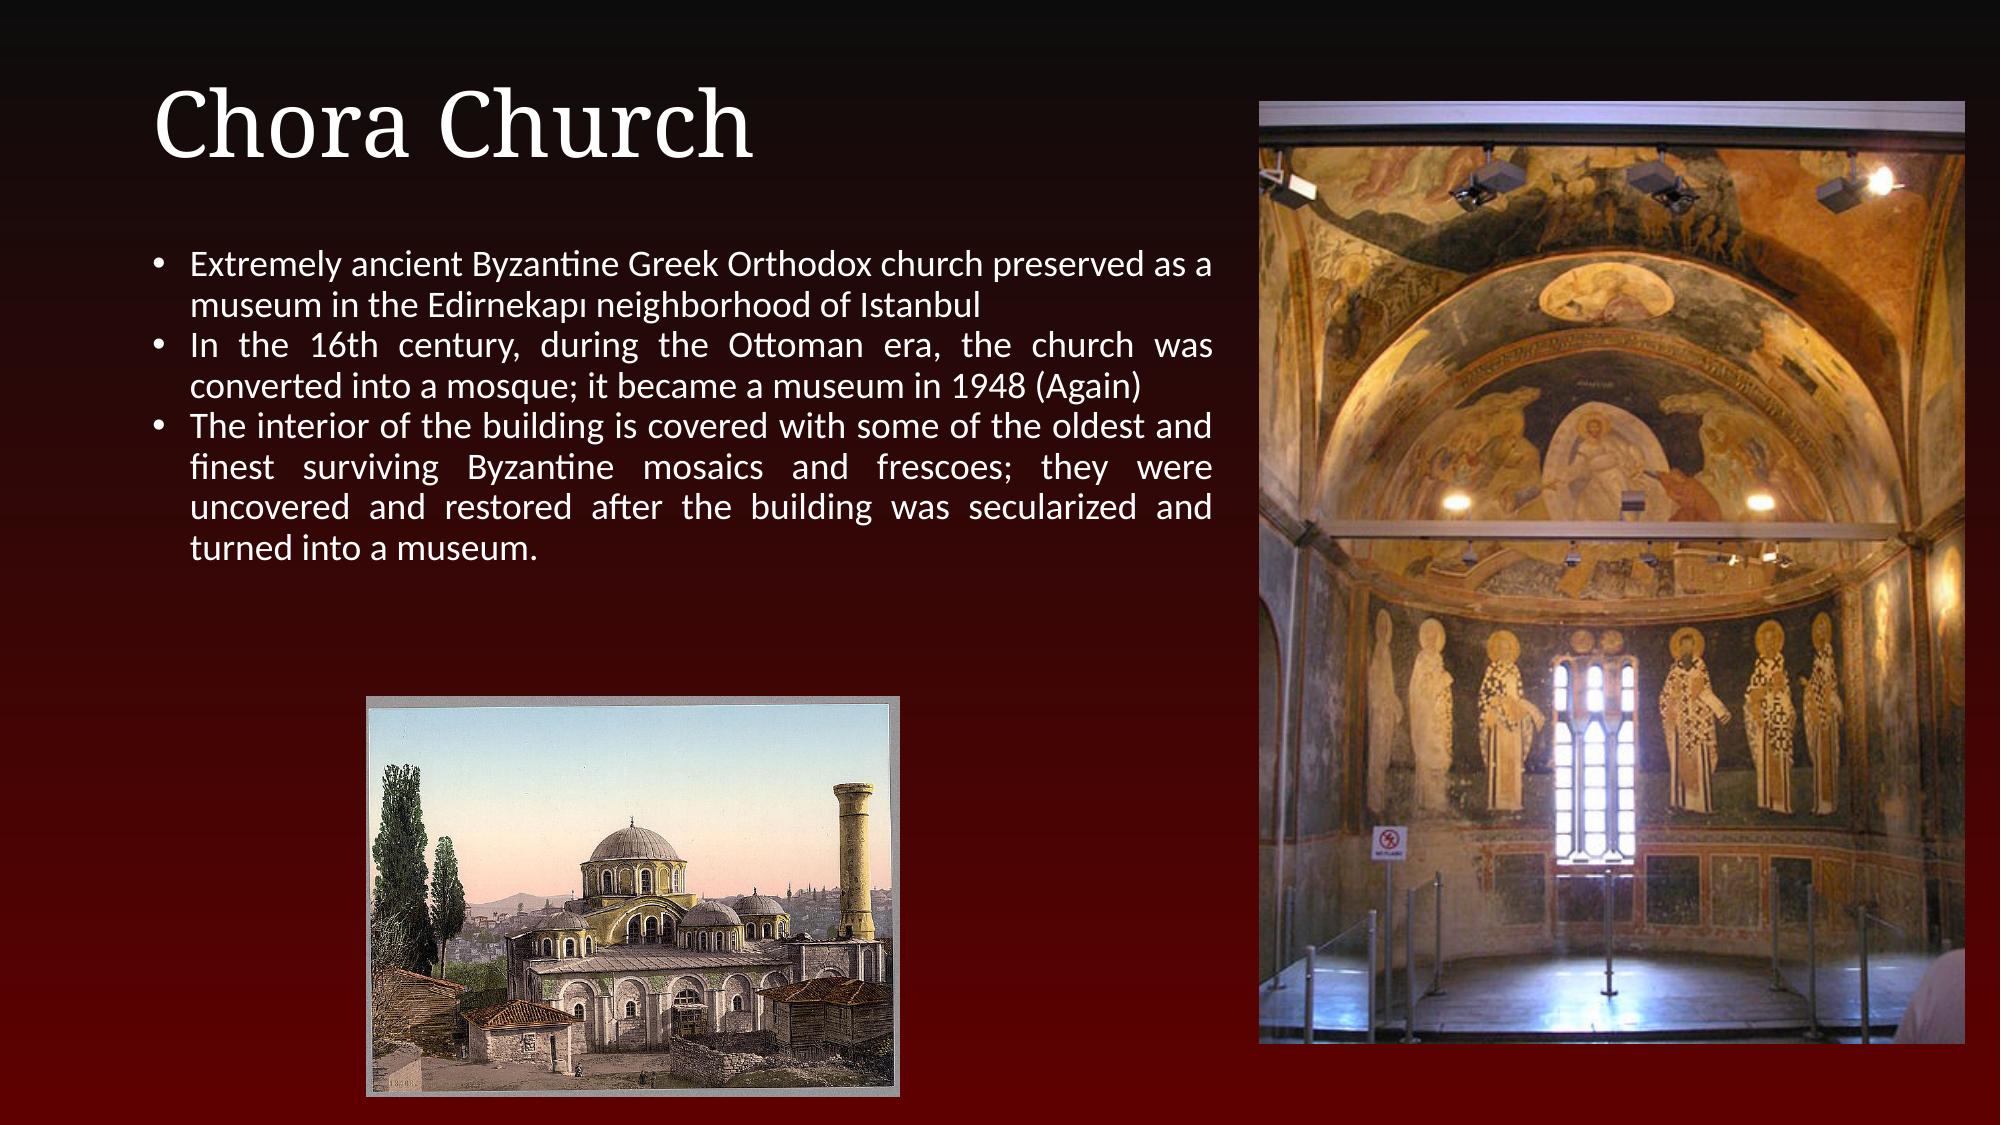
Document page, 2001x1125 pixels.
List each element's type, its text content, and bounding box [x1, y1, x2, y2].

picture [1258, 101, 1966, 1044]
list Extremely ancient Byzantine Greek Orthodox church preserved as a museum in the Edirnekapı neighborhood of Istanbul In the 16th century, during the Ottoman era, the church was converted into a mosque; it became a museum in 1948 (Again) The interior of the building is covered with some of the oldest and finest surviving Byzantine mosaics and frescoes; they were uncovered and restored after the building was secularized and turned into a museum. [137, 236, 1230, 798]
picture [366, 696, 900, 1097]
title Chora Church [137, 19, 1863, 237]
